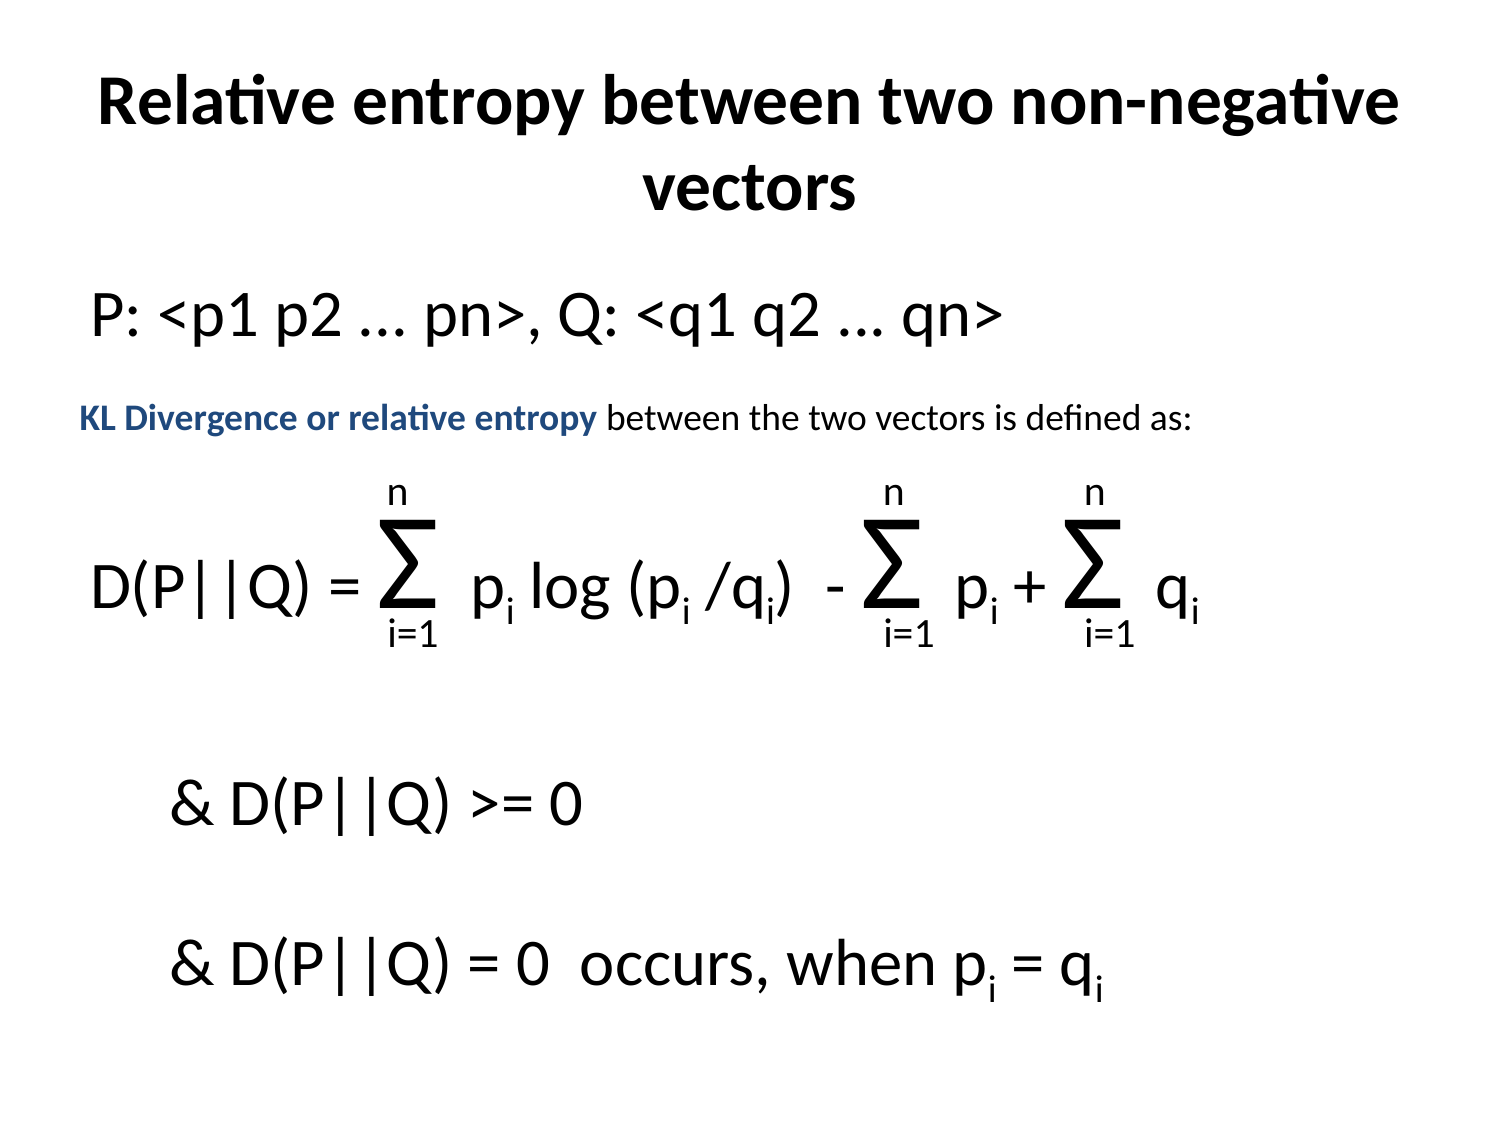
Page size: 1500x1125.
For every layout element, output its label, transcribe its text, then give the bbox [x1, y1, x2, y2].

text_box i=1 [1069, 597, 1151, 663]
text_box & D(P||Q) >= 0 & D(P||Q) = 0 occurs, when pi = qi [154, 751, 1119, 1018]
text_box n [371, 456, 422, 521]
text_box i=1 [372, 597, 454, 663]
text_box n [868, 456, 919, 521]
text_box KL Divergence or relative entropy between the two vectors is defined as: [64, 385, 1471, 445]
list P: <p1 p2 ... pn>, Q: <q1 q2 ... qn> D(P||Q) = Σ pi log (pi /qi) - Σ pi + Σ qi [75, 445, 1425, 1005]
text_box n [1068, 456, 1119, 521]
text_box i=1 [868, 597, 950, 663]
list P: <p1 p2 ... pn>, Q: <q1 q2 ... qn> D(P||Q) = Σ pi log (pi /qi) - Σ pi + Σ qi [75, 262, 1425, 385]
title Relative entropy between two non-negative vectors [75, 45, 1425, 233]
